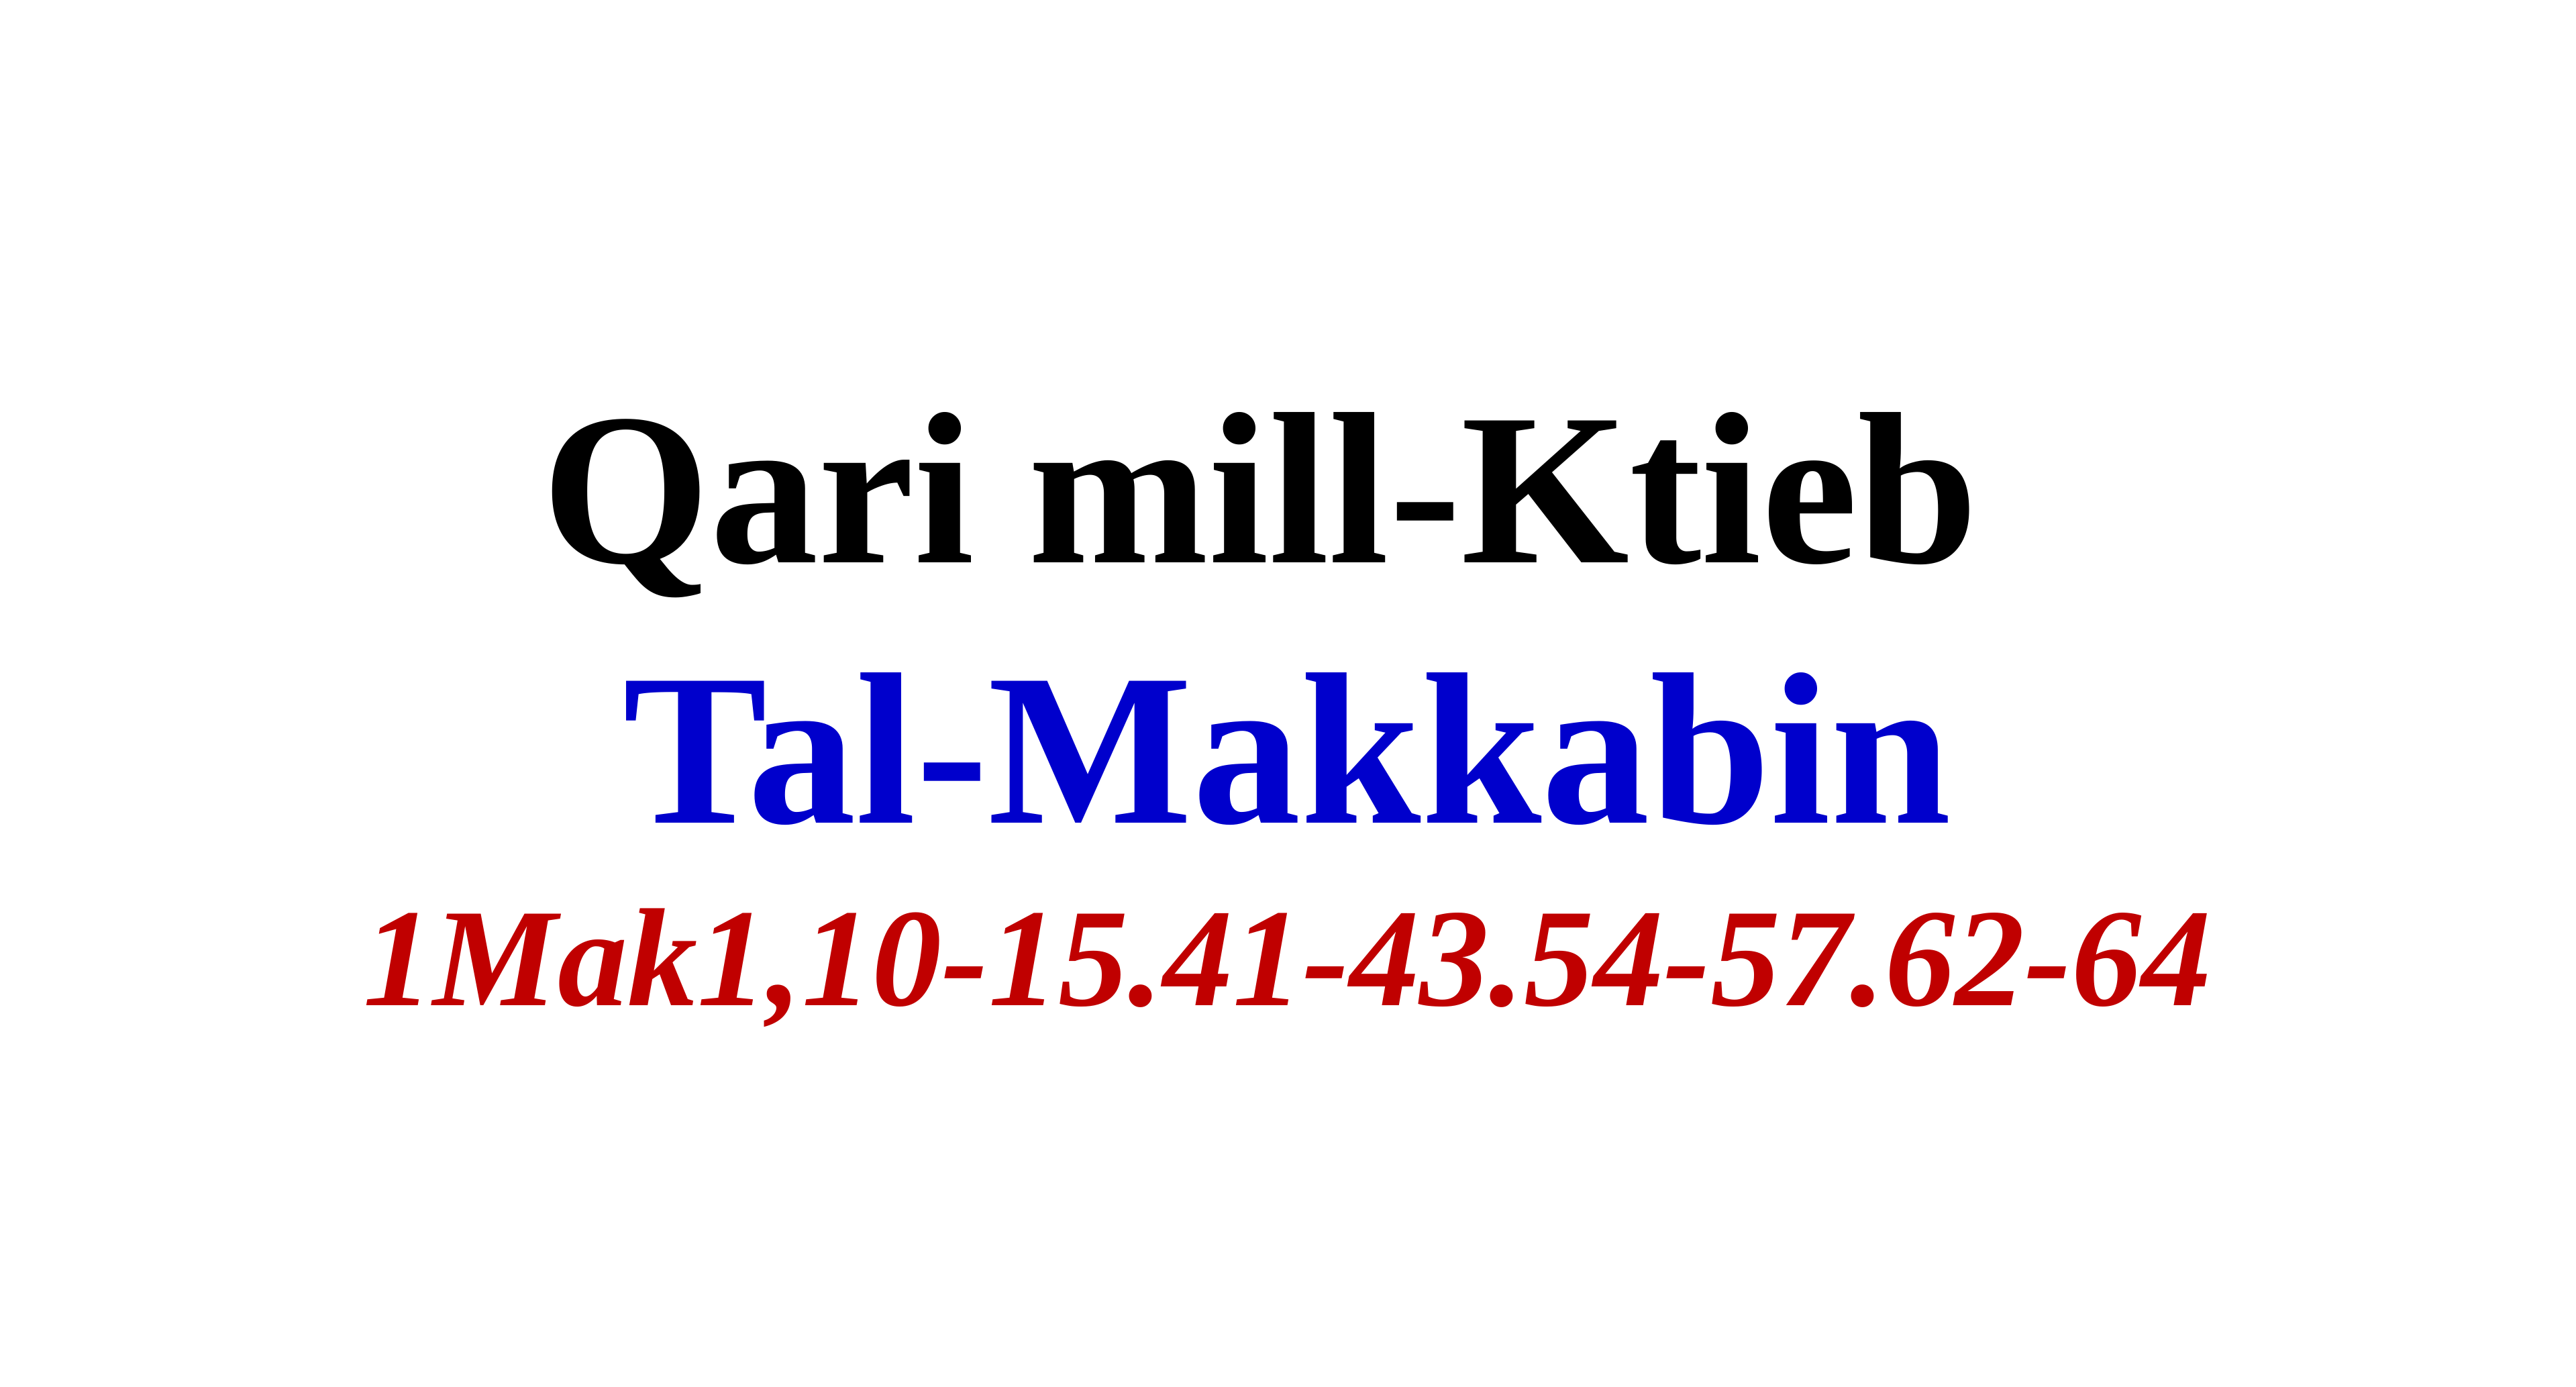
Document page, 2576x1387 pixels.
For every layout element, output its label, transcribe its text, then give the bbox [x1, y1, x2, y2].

text_box Qari mill-Ktieb Tal-Makkabin 1Mak1,10-15.41-43.54-57.62-64 [0, 341, 2576, 1039]
